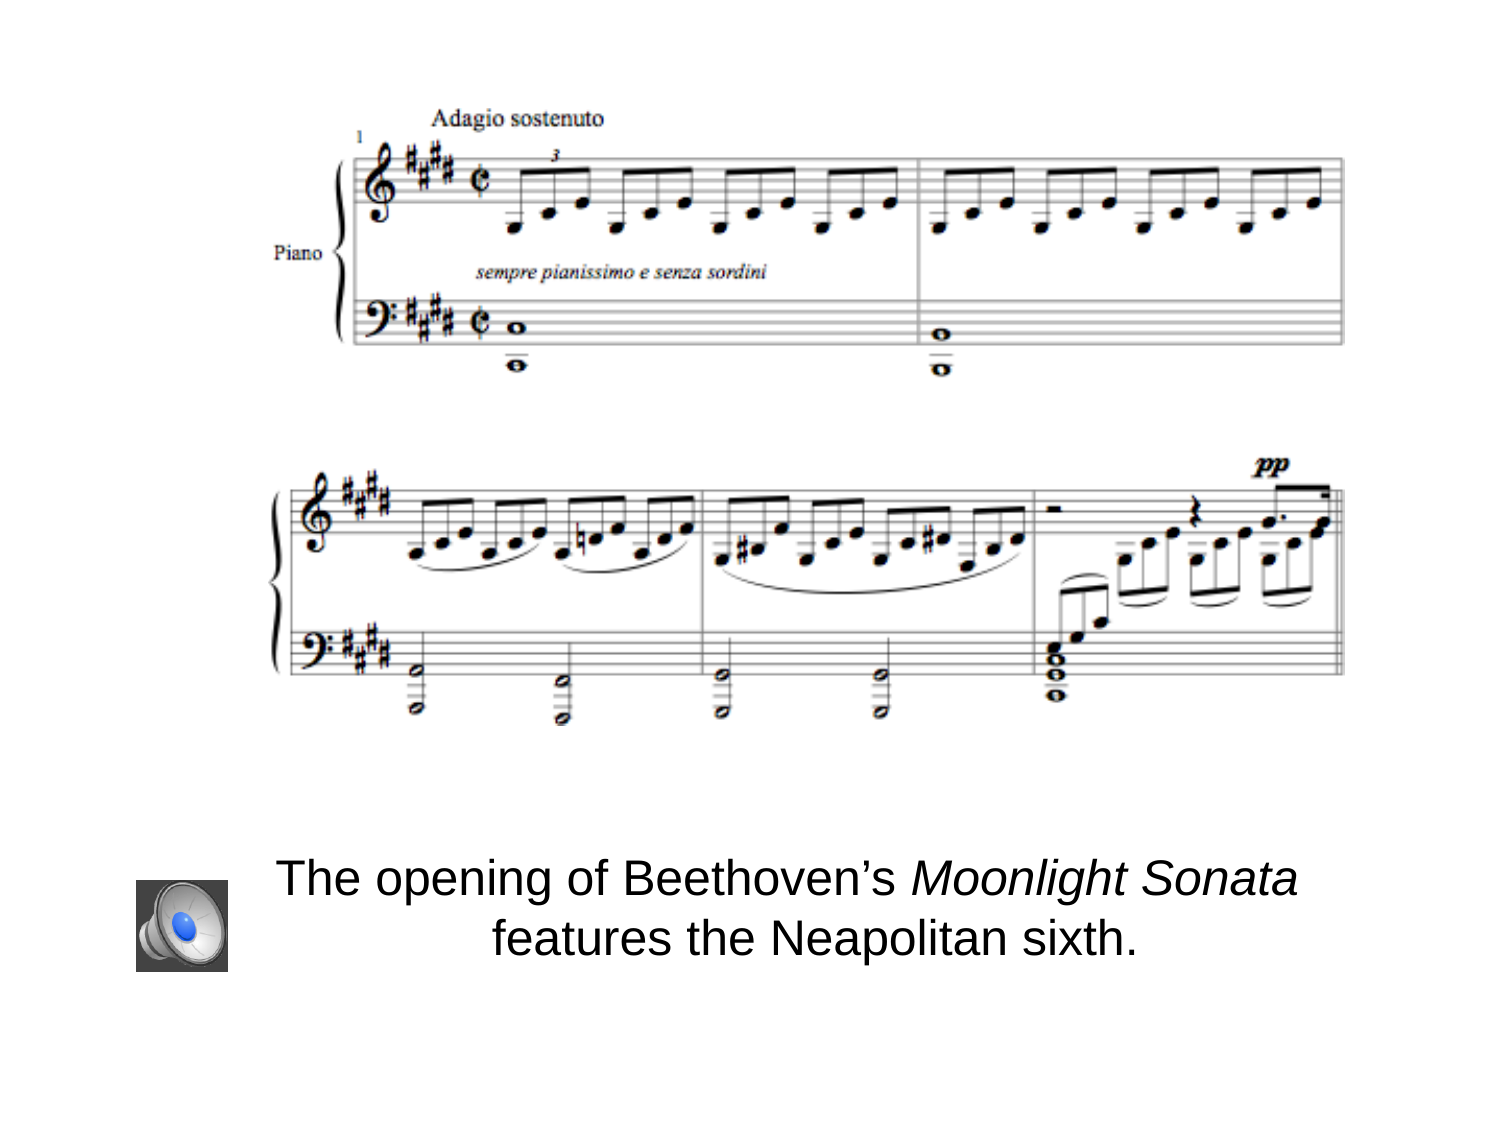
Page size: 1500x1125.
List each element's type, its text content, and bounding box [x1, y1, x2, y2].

list The opening of Beethoven’s Moonlight Sonata features the Neapolitan sixth. [211, 836, 1363, 1125]
picture [268, 108, 1345, 726]
picture [135, 878, 230, 974]
